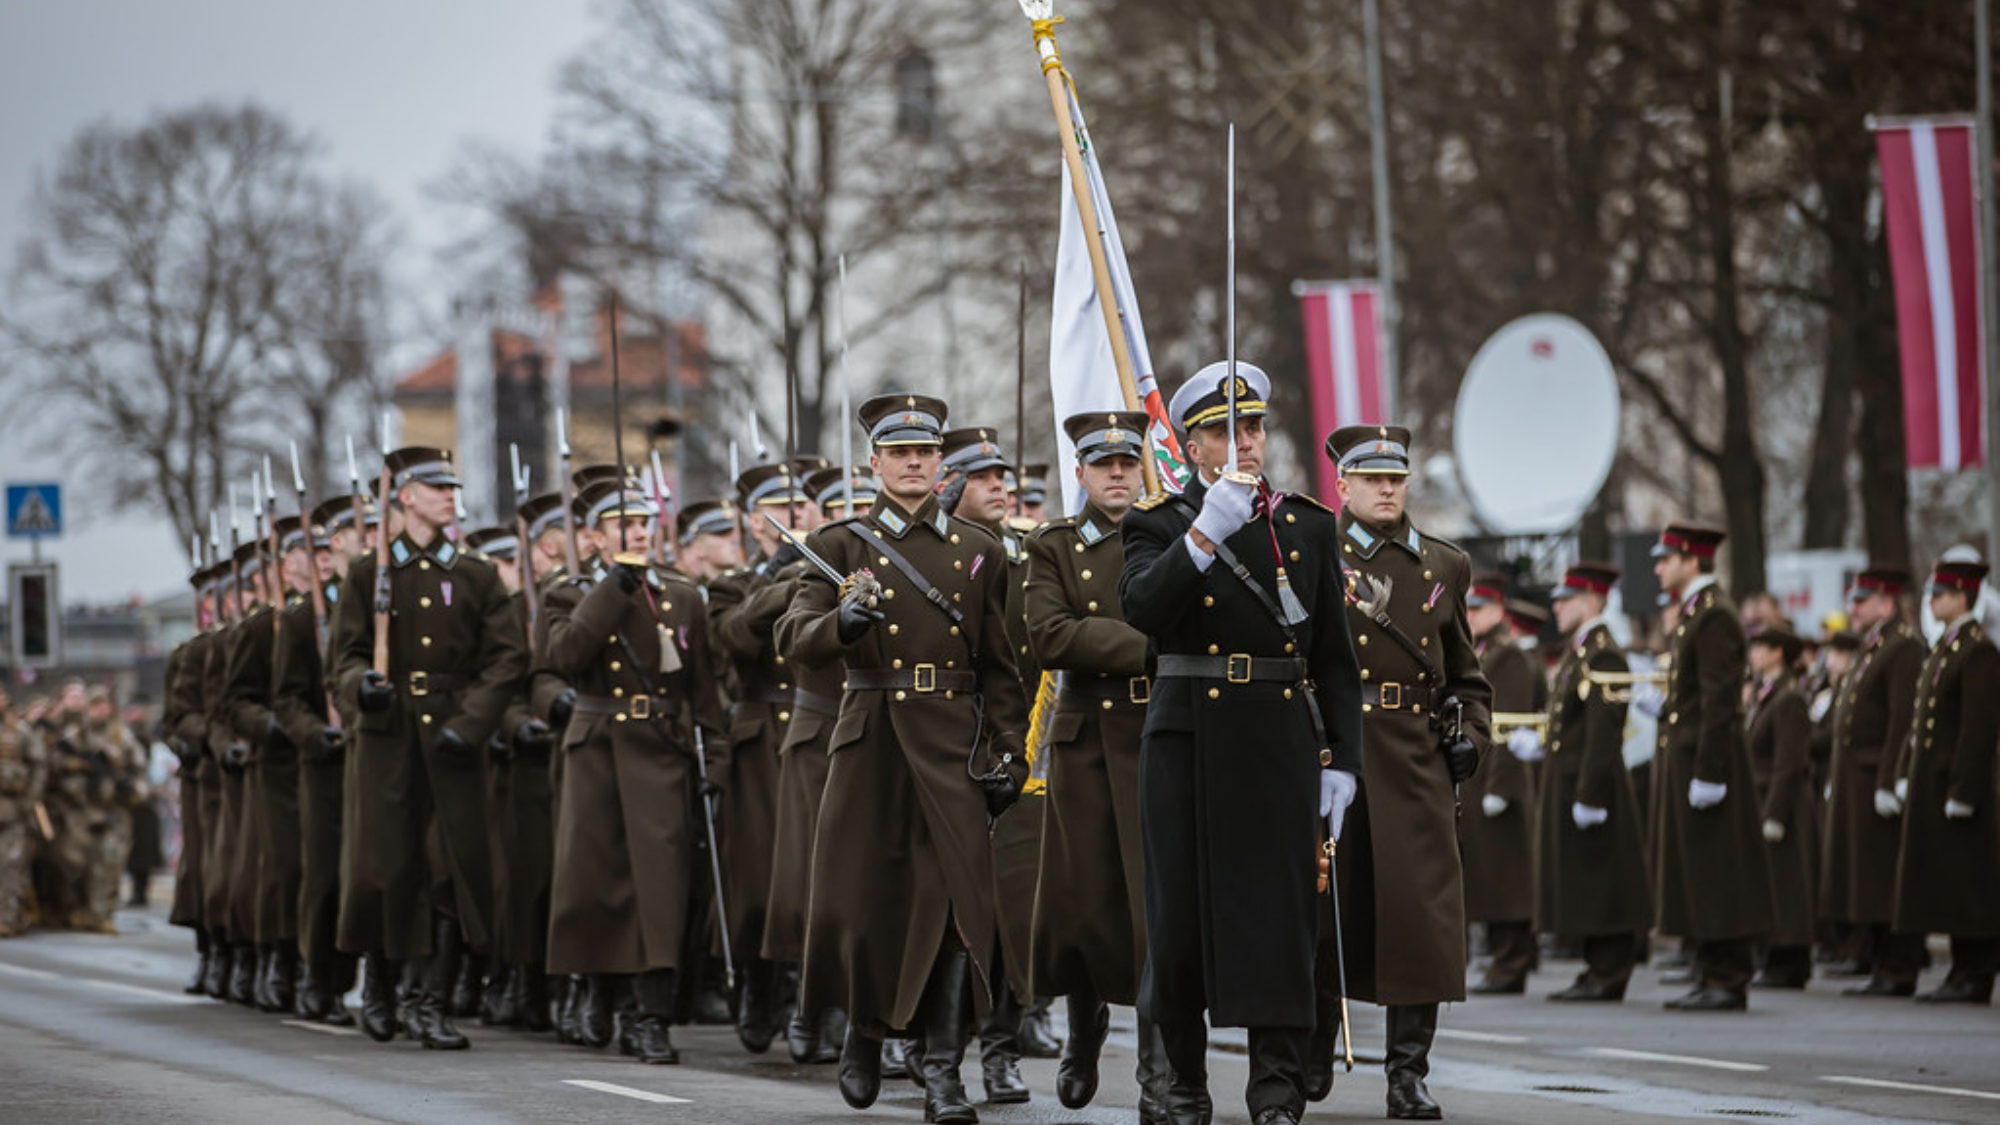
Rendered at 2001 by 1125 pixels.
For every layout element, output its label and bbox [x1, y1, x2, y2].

list [0, 0, 2000, 1125]
